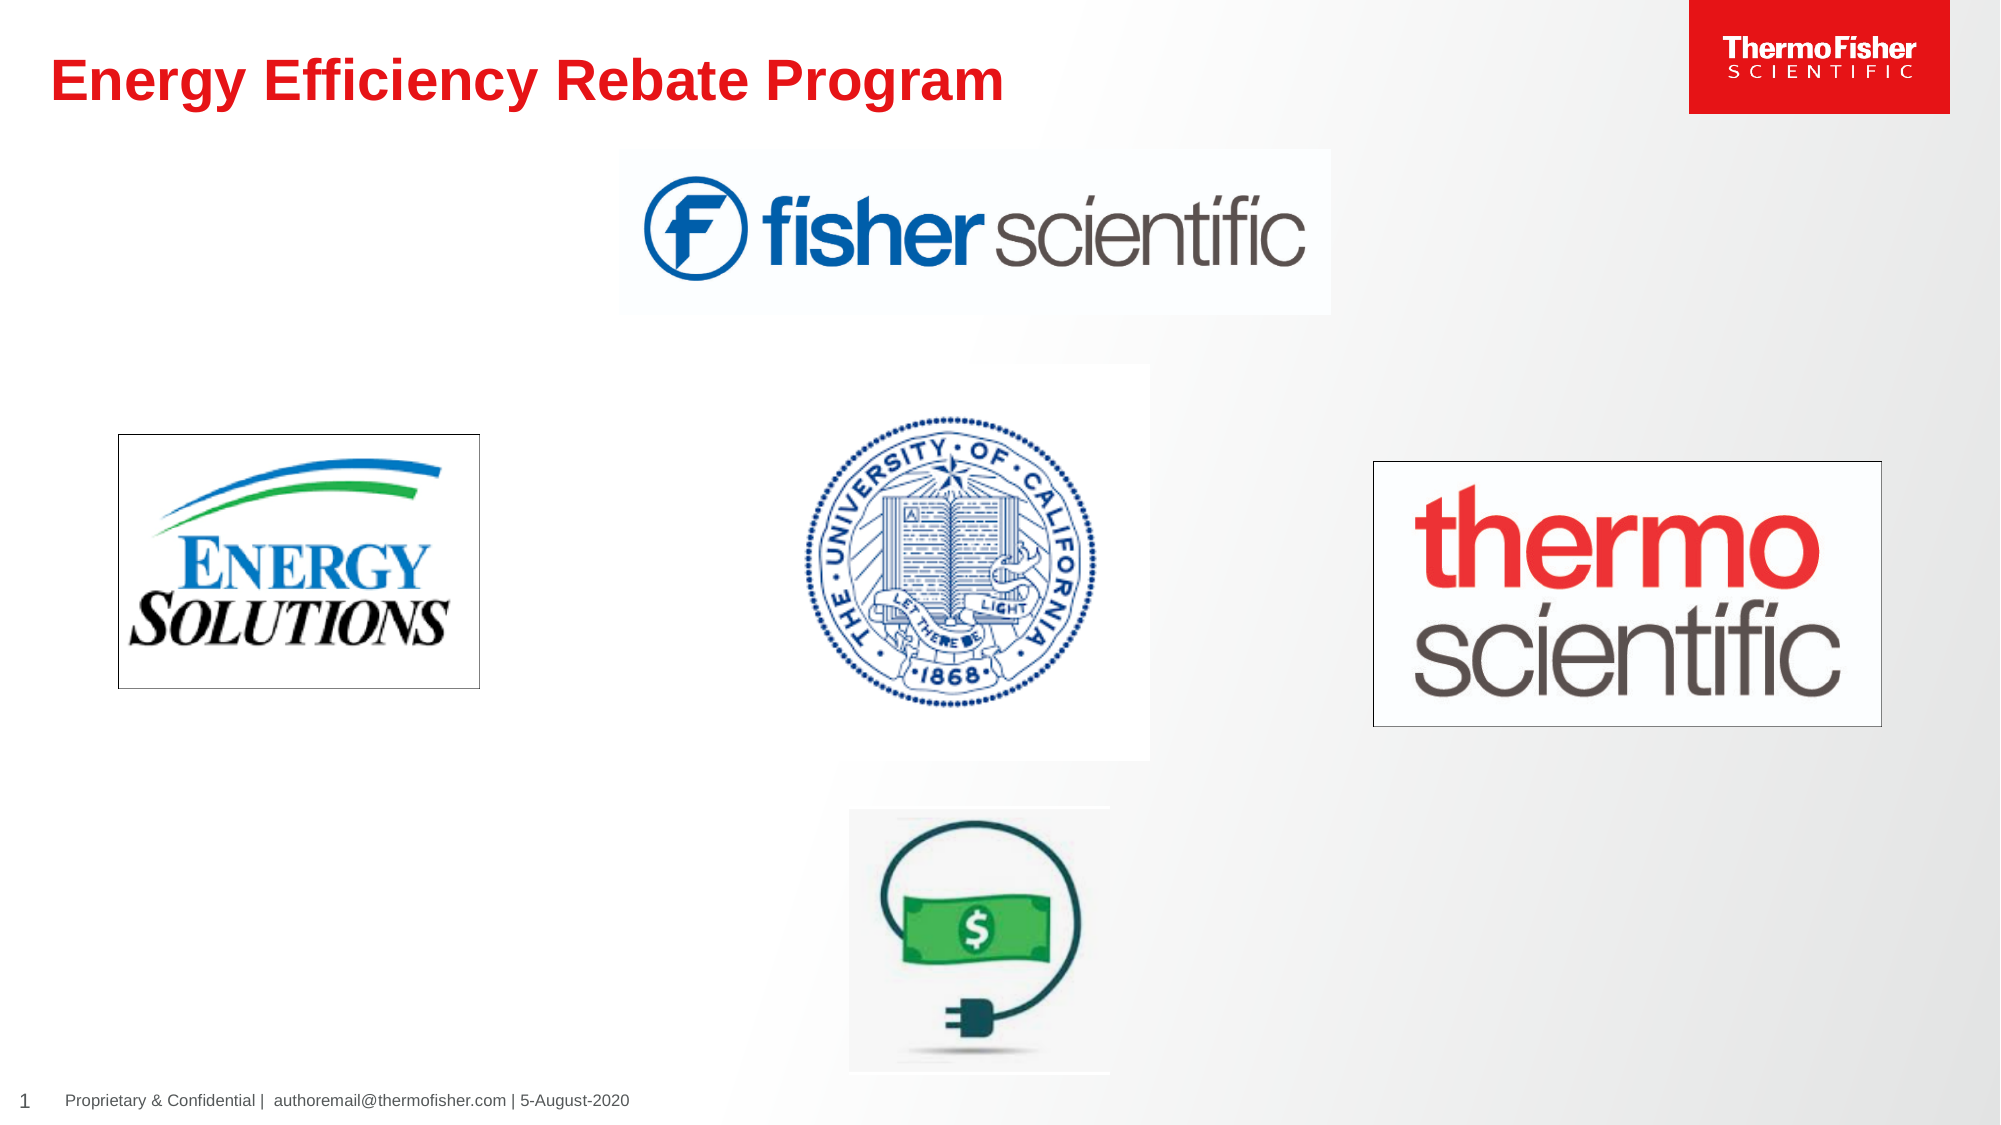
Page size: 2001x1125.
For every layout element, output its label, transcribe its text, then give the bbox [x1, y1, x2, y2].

slide_number 1 [0, 1074, 50, 1125]
picture [619, 149, 1331, 315]
picture [752, 364, 1150, 761]
picture [118, 434, 480, 689]
footer Proprietary & Confidential | authoremail@thermofisher.com | 5-August-2020 [50, 1074, 1950, 1125]
title Energy Efficiency Rebate Program [50, 50, 1650, 113]
picture [1372, 461, 1882, 727]
picture [849, 806, 1110, 1075]
